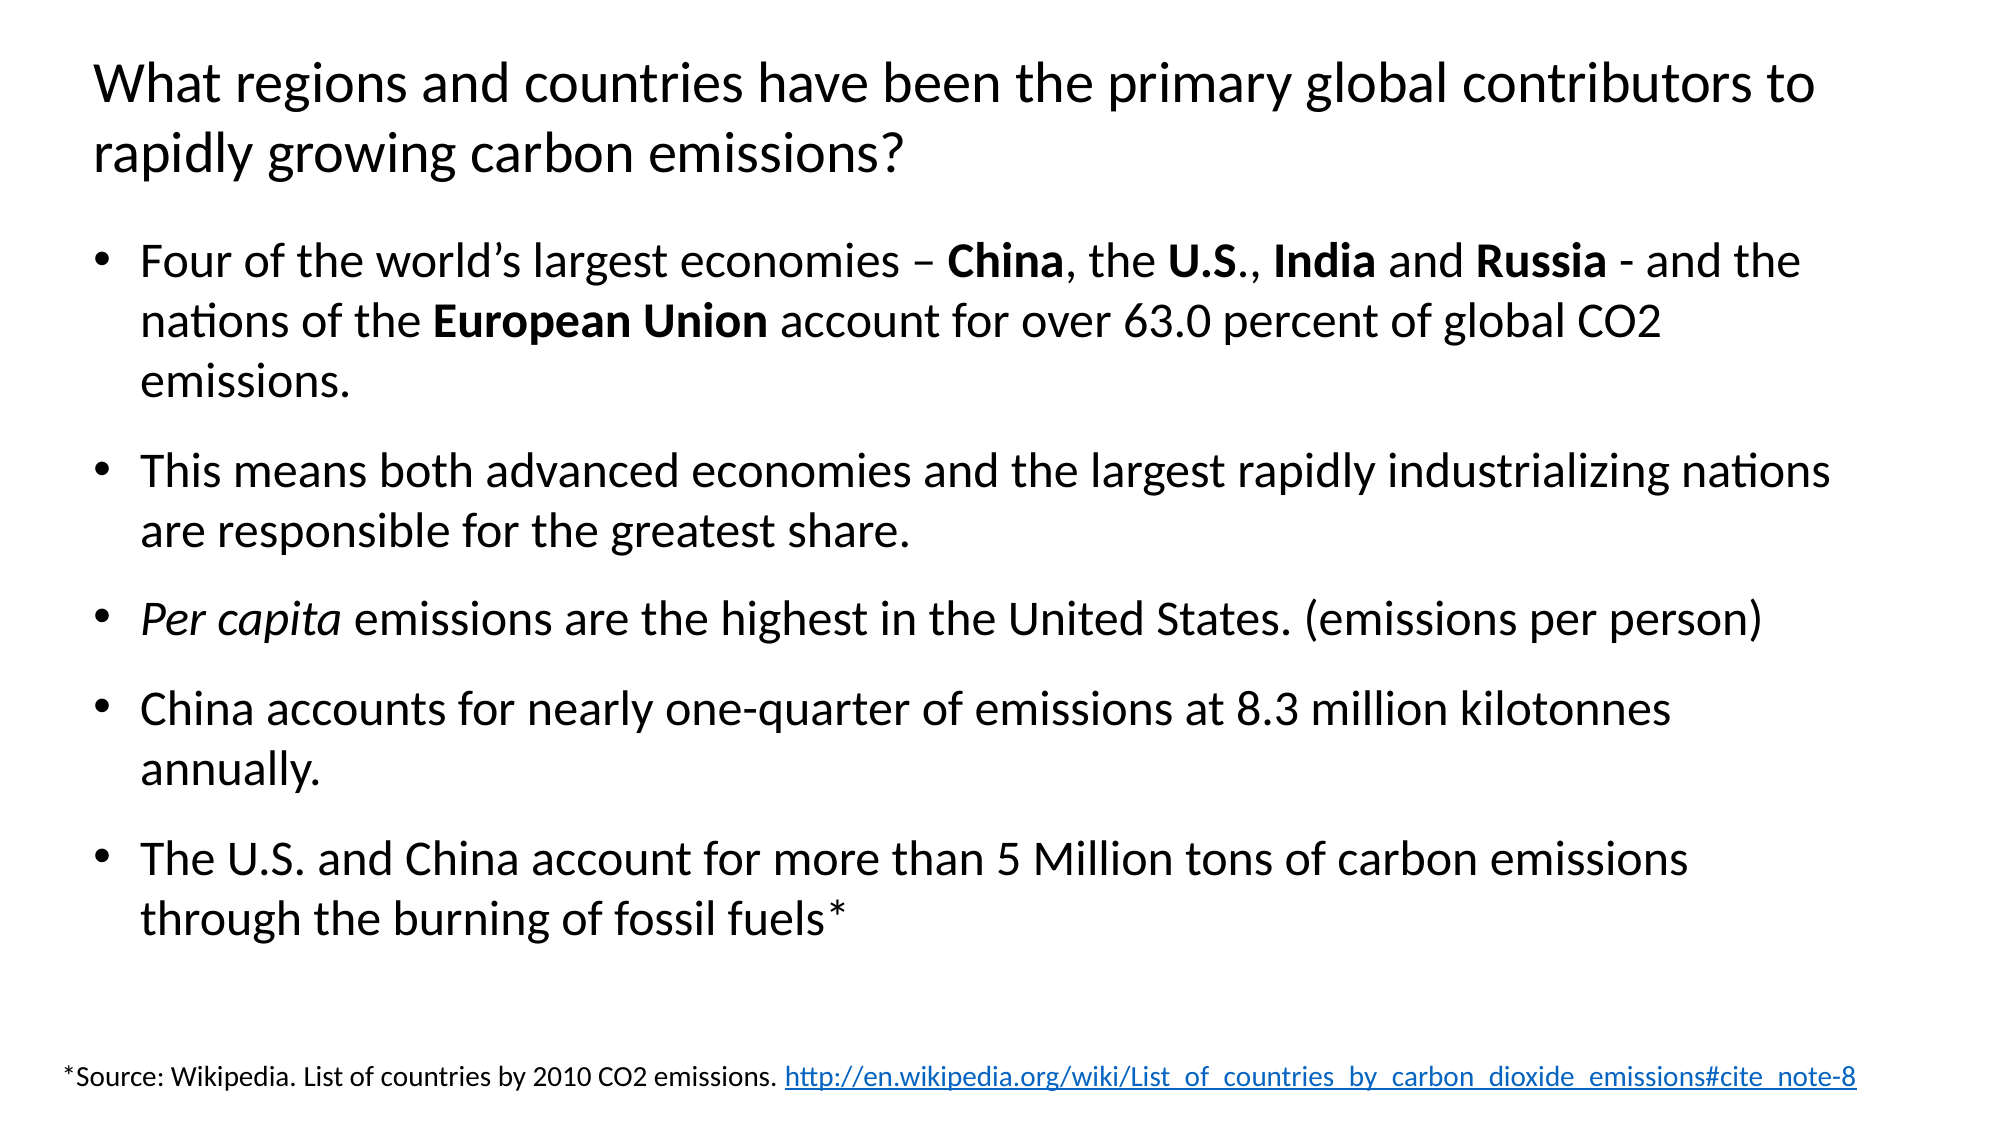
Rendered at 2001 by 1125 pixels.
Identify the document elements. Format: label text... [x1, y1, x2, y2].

text_box *Source: Wikipedia. List of countries by 2010 CO2 emissions. http://en.wikipedia.org/wiki/List_of_countries_by_carbon_dioxide_emissions#cite_note-8 [46, 1049, 1889, 1100]
text_box Four of the world’s largest economies – China, the U.S., India and Russia - and the nations of the European Union account for over 63.0 percent of global CO2 emissions. This means both advanced economies and the largest rapidly industrializing nations are responsible for the greatest share. Per capita emissions are the highest in the United States. (emissions per person) China accounts for nearly one-quarter of emissions at 8.3 million kilotonnes annually. The U.S. and China account for more than 5 Million tons of carbon emissions through the burning of fossil fuels* [78, 220, 1869, 980]
text_box What regions and countries have been the primary global contributors to rapidly growing carbon emissions? [78, 36, 1950, 192]
